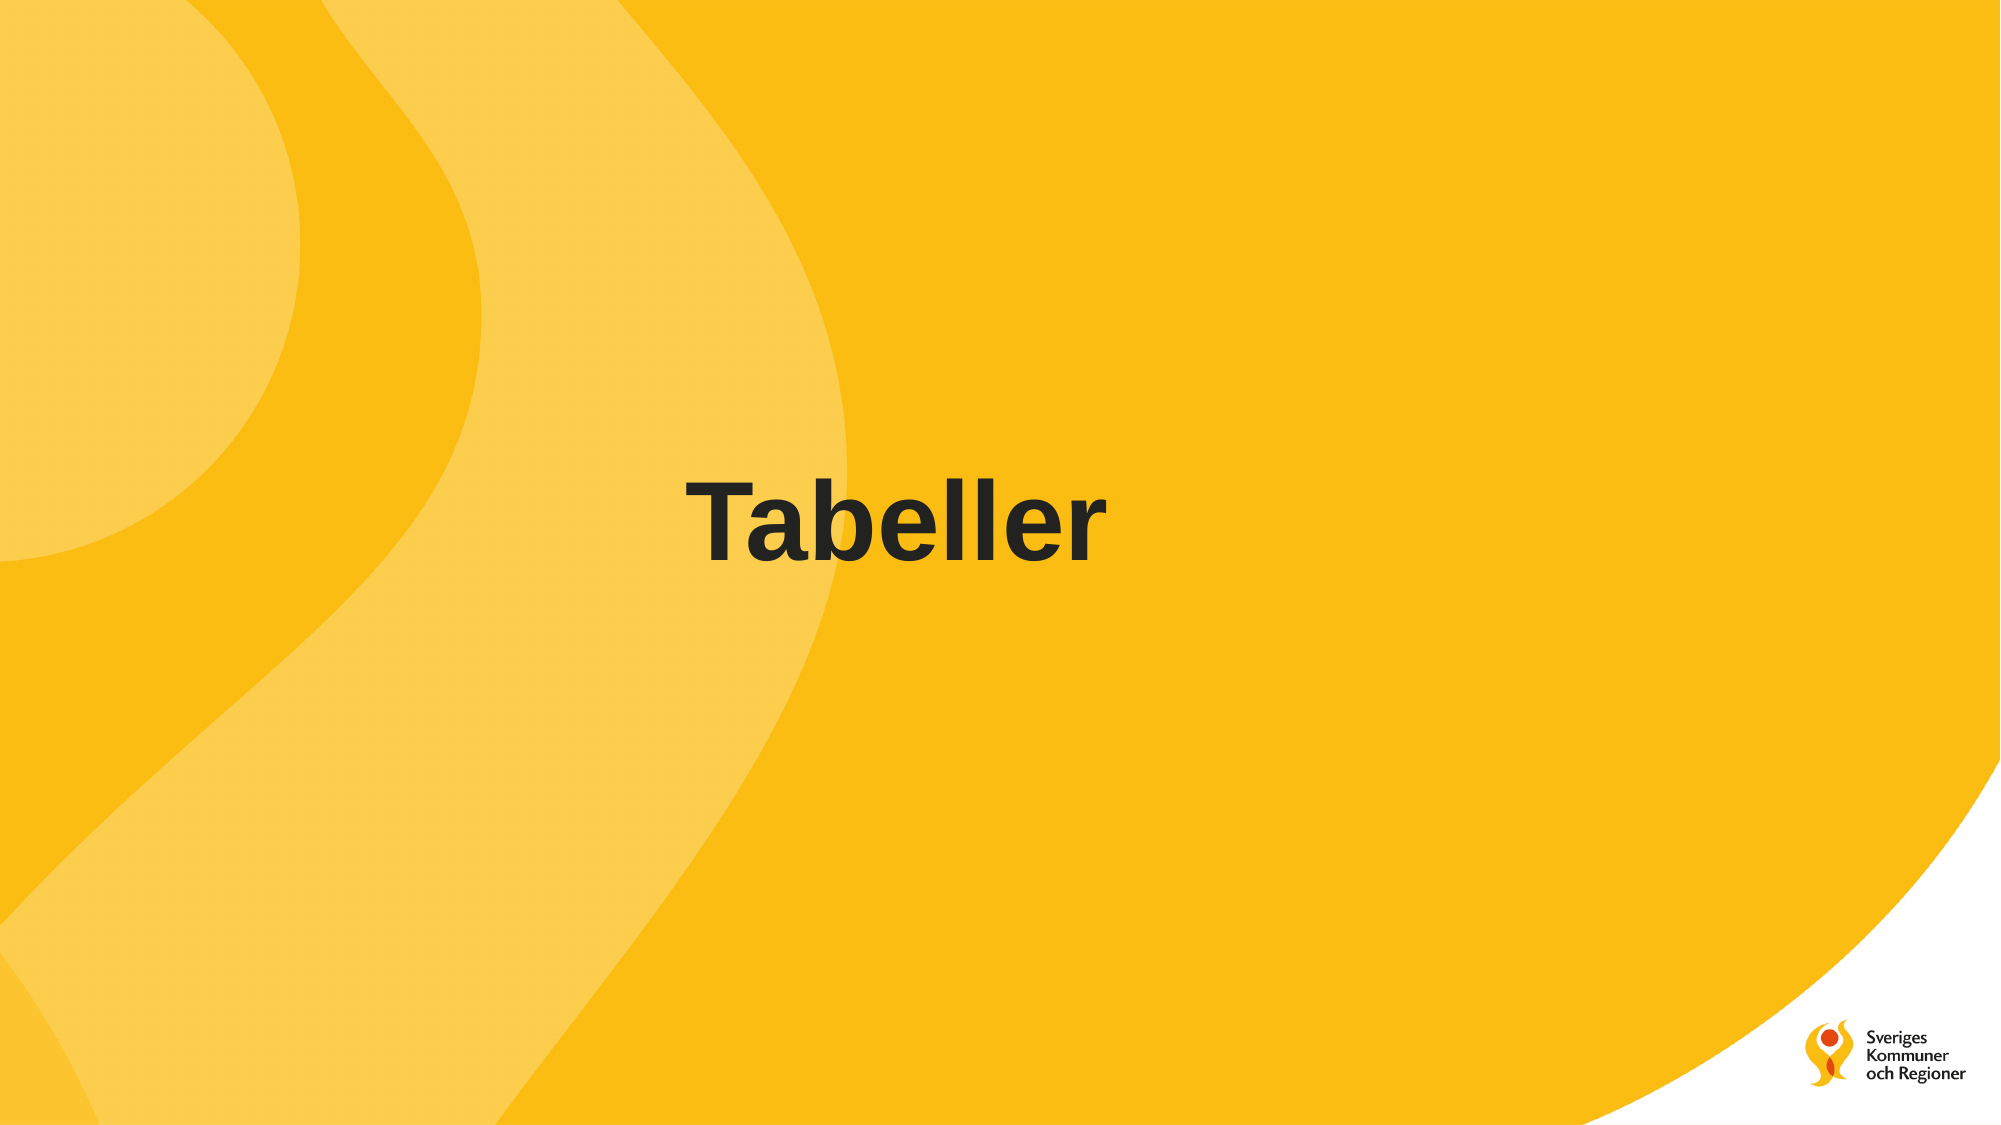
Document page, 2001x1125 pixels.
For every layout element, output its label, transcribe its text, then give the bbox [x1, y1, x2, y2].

picture [0, 0, 2000, 1125]
title Tabeller [109, 450, 1686, 774]
